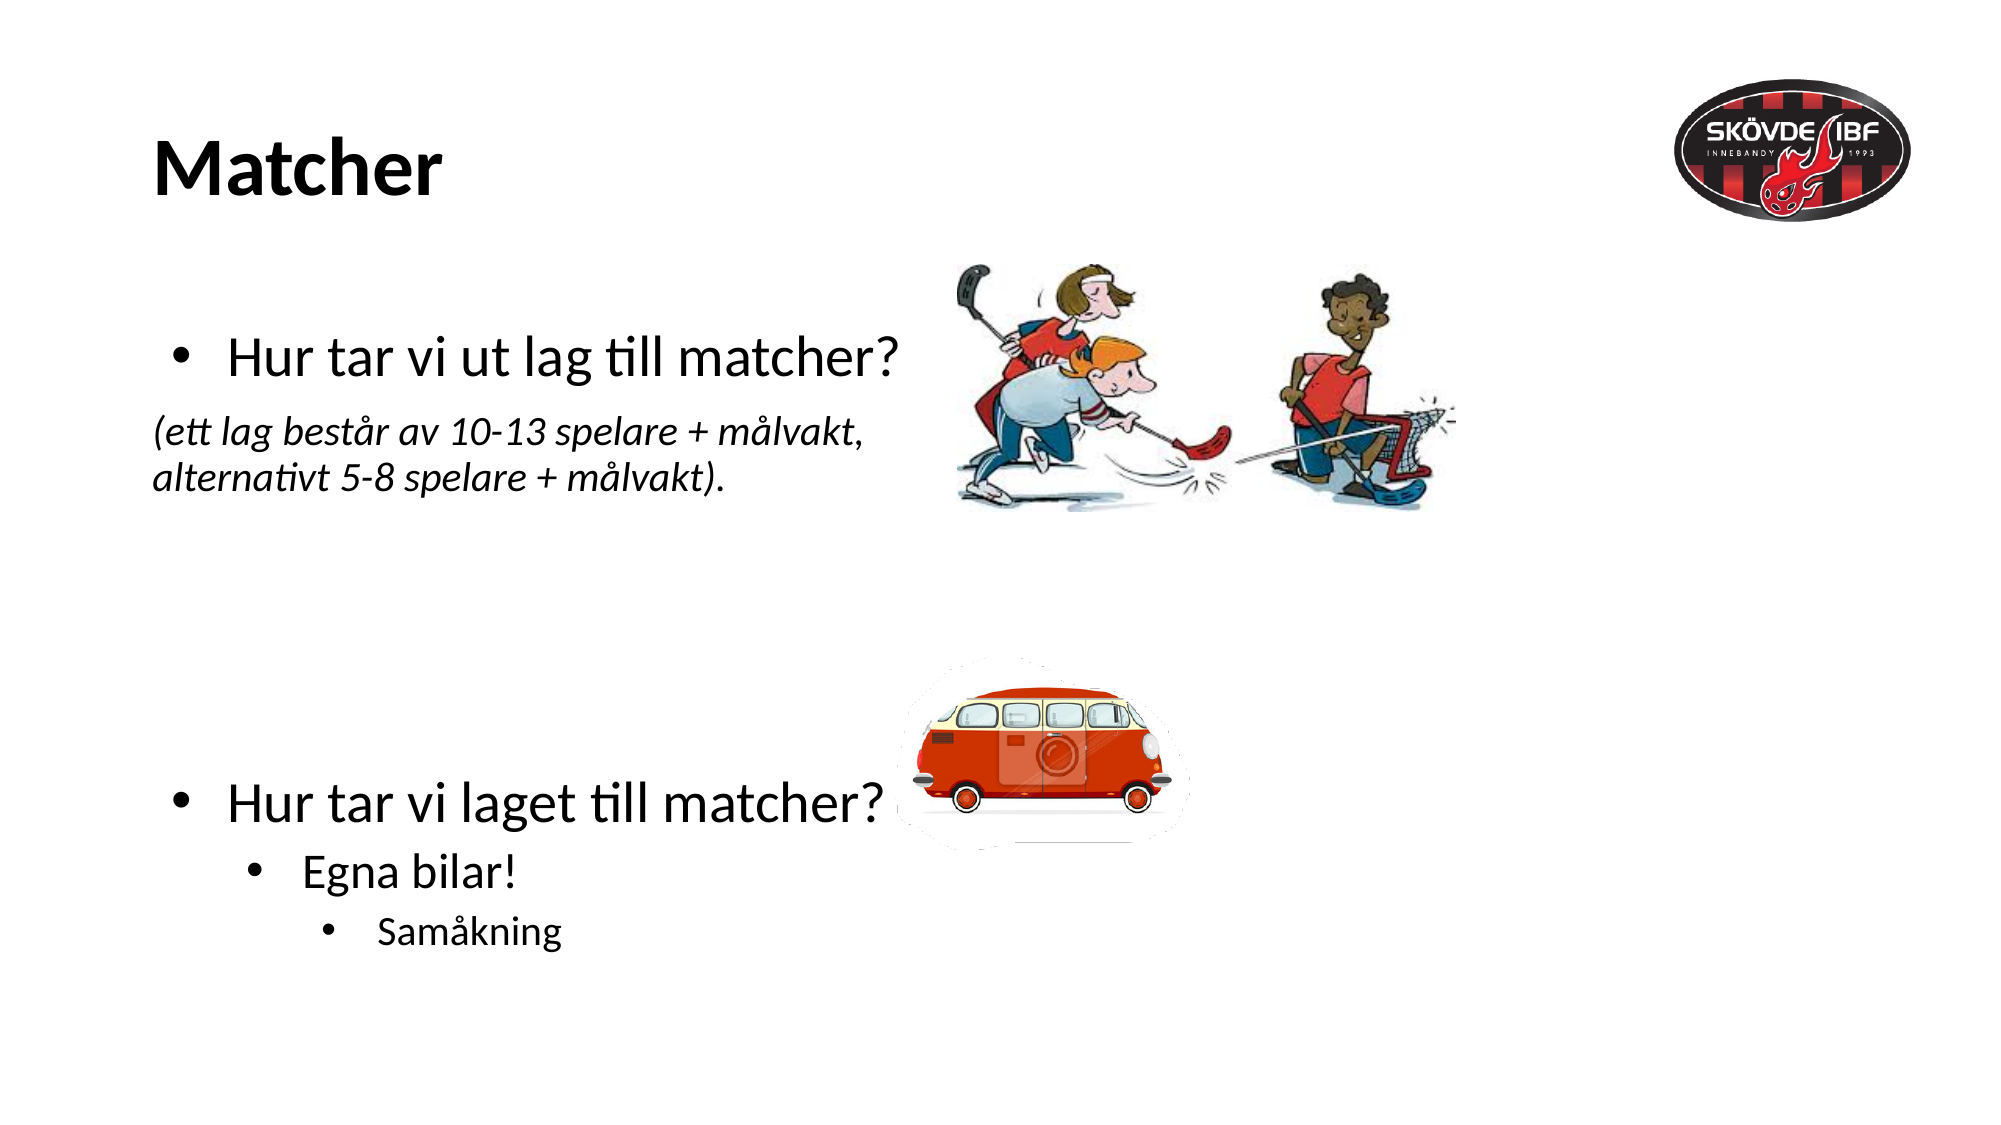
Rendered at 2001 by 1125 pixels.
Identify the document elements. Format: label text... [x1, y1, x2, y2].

picture [956, 264, 1456, 512]
list Hur tar vi ut lag till matcher? (ett lag består av 10-13 spelare + målvakt, alternativt 5-8 spelare + målvakt). Hur tar vi laget till matcher? Egna bilar! Samåkning [137, 318, 1863, 970]
picture [893, 655, 1190, 850]
picture [1672, 76, 1912, 223]
title Matcher [137, 59, 1863, 278]
